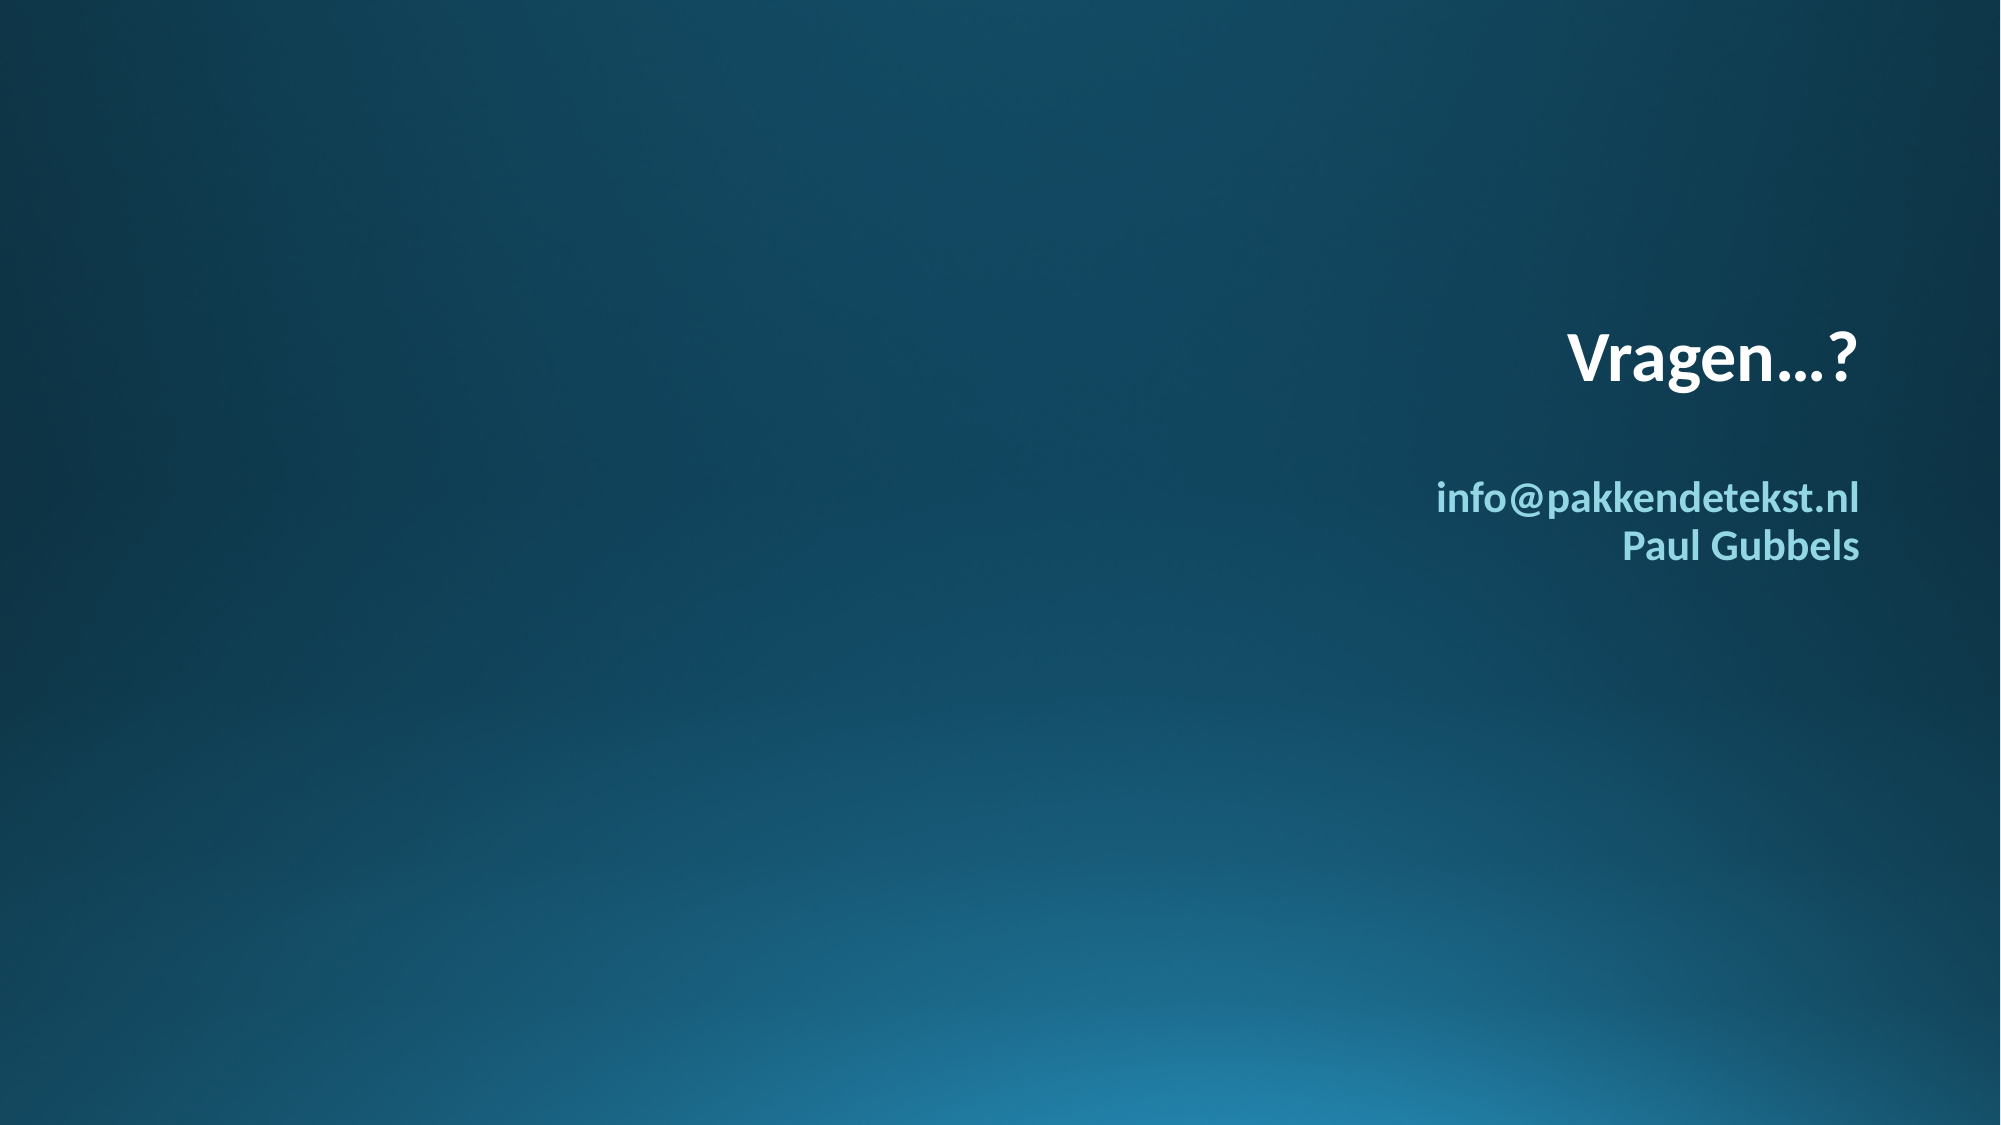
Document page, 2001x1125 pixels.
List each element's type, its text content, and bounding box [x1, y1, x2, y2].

picture [0, 0, 2001, 1125]
title Vragen…? info@pakkendetekst.nl Paul Gubbels [375, 311, 1875, 582]
